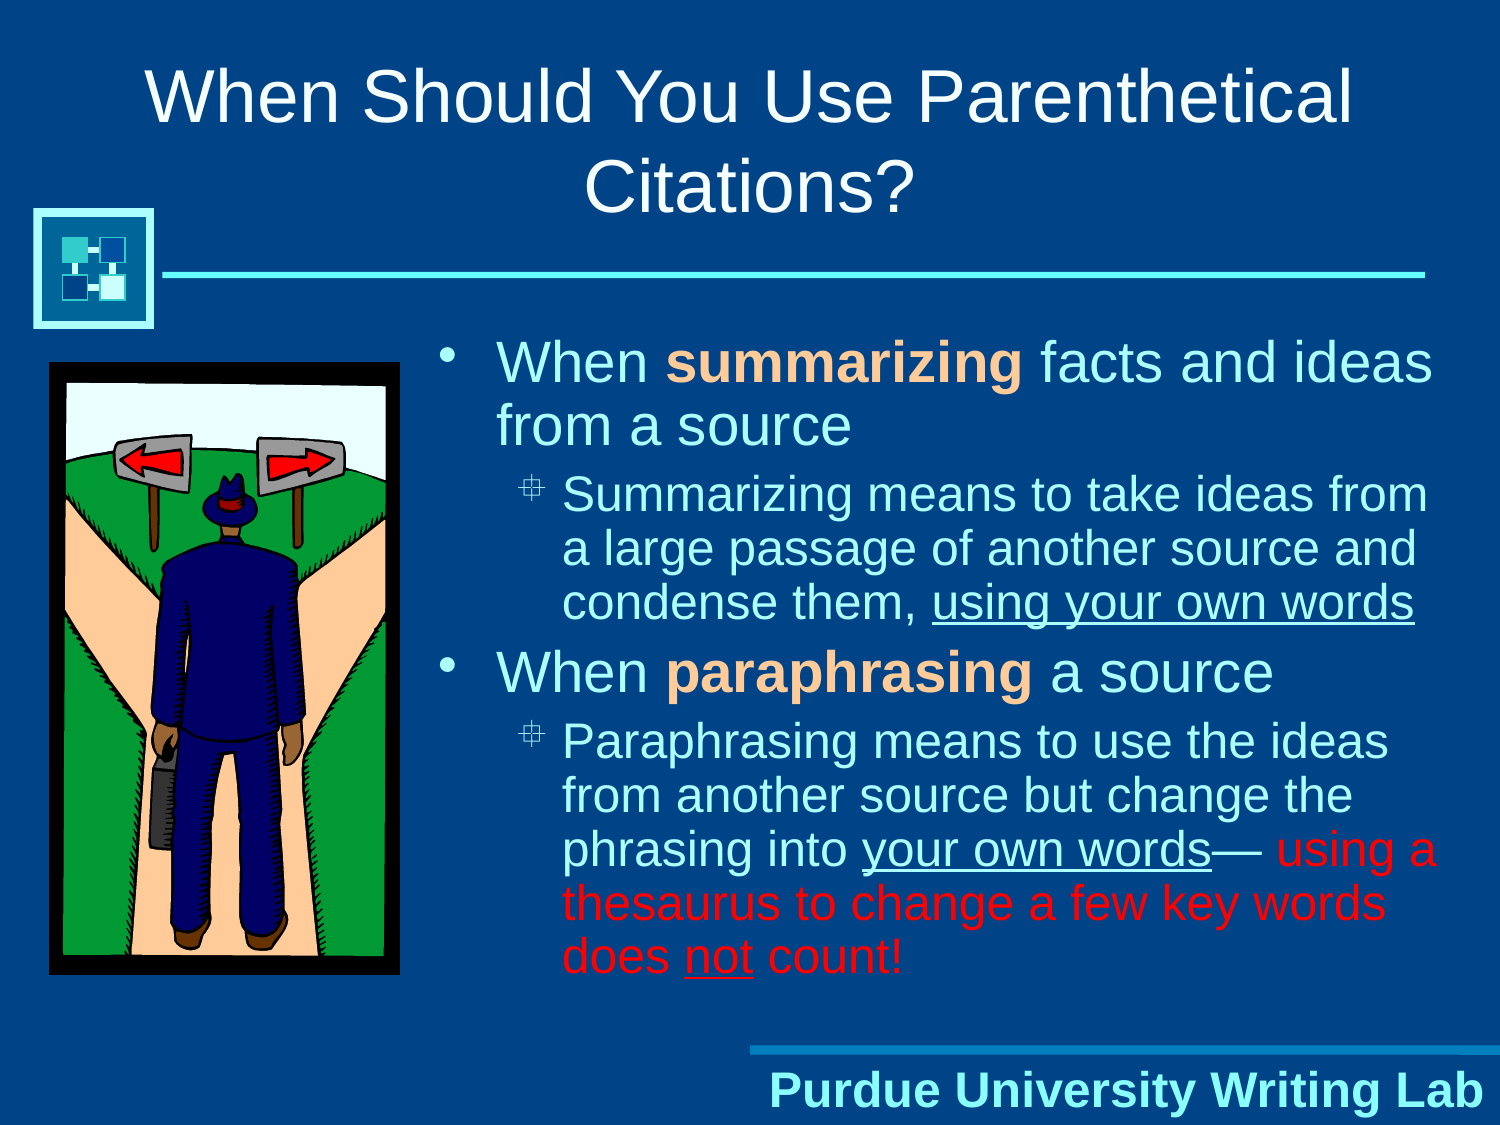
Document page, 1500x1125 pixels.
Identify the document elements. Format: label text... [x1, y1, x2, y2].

title When Should You Use Parenthetical Citations? [0, 62, 1500, 213]
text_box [48, 362, 401, 976]
list When summarizing facts and ideas from a source Summarizing means to take ideas from a large passage of another source and condense them, using your own words When paraphrasing a source Paraphrasing means to use the ideas from another source but change the phrasing into your own words— using a thesaurus to change a few key words does not count! [424, 324, 1463, 1051]
footer Purdue University Writing Lab [749, 1049, 1500, 1125]
